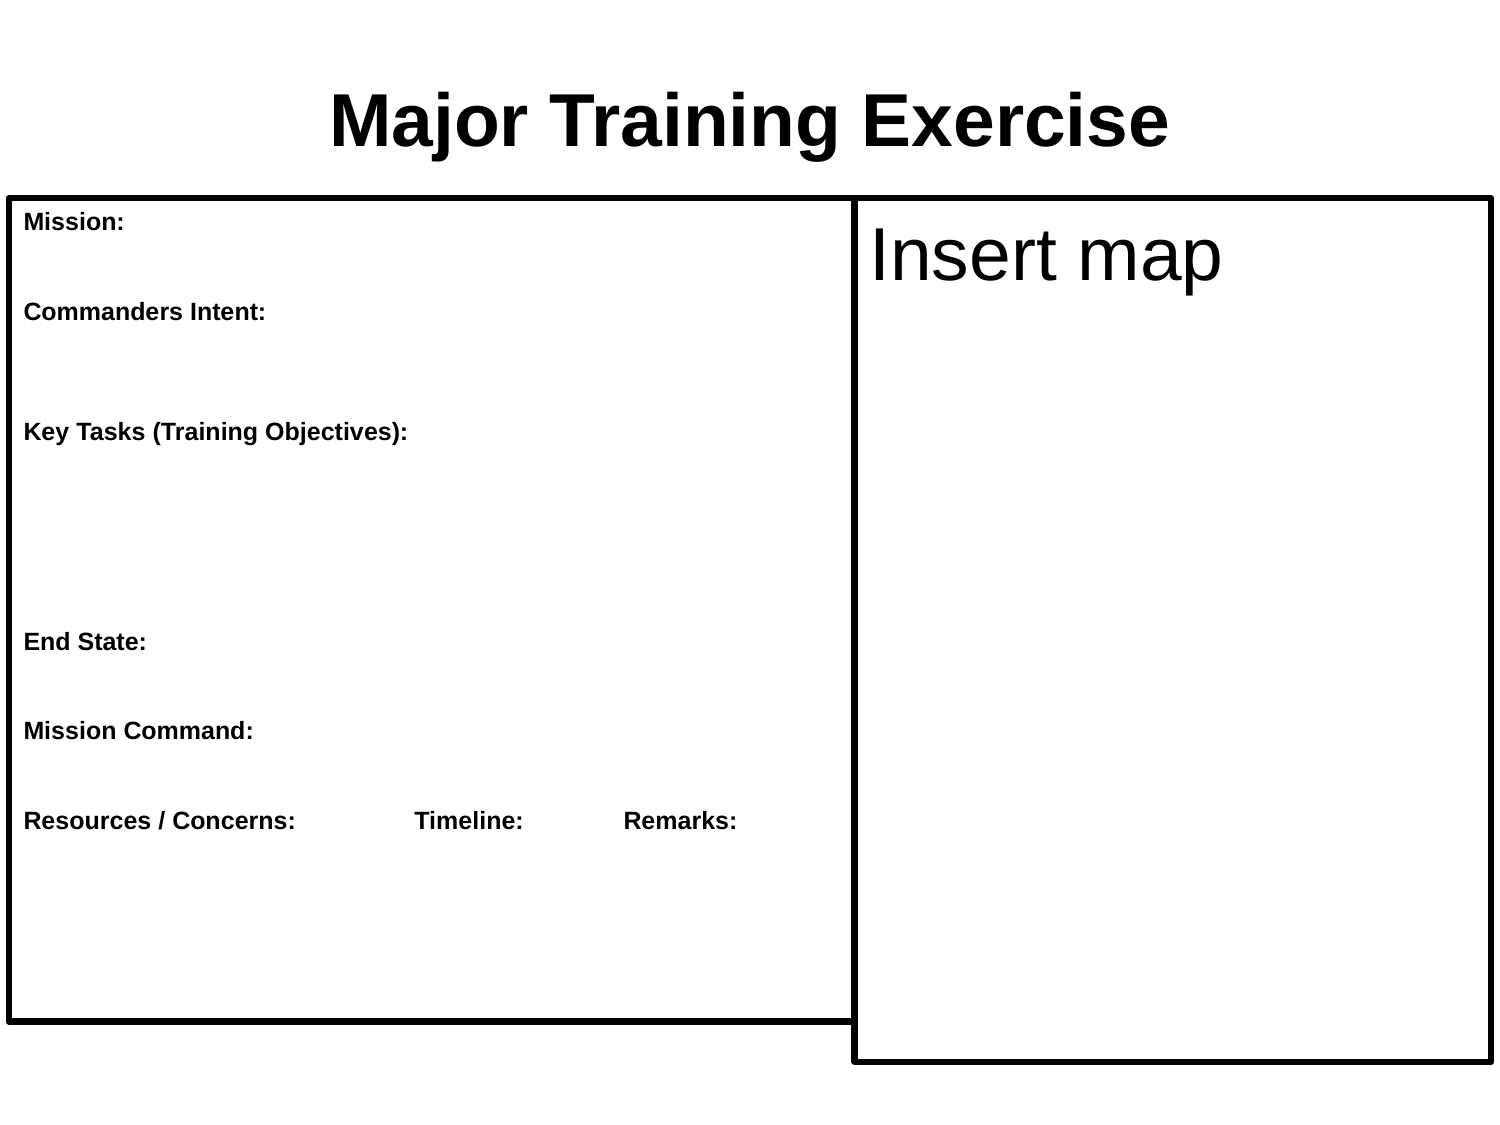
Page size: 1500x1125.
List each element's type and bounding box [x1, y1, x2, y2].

title [75, 45, 1425, 188]
text_box [0, 198, 1492, 1063]
